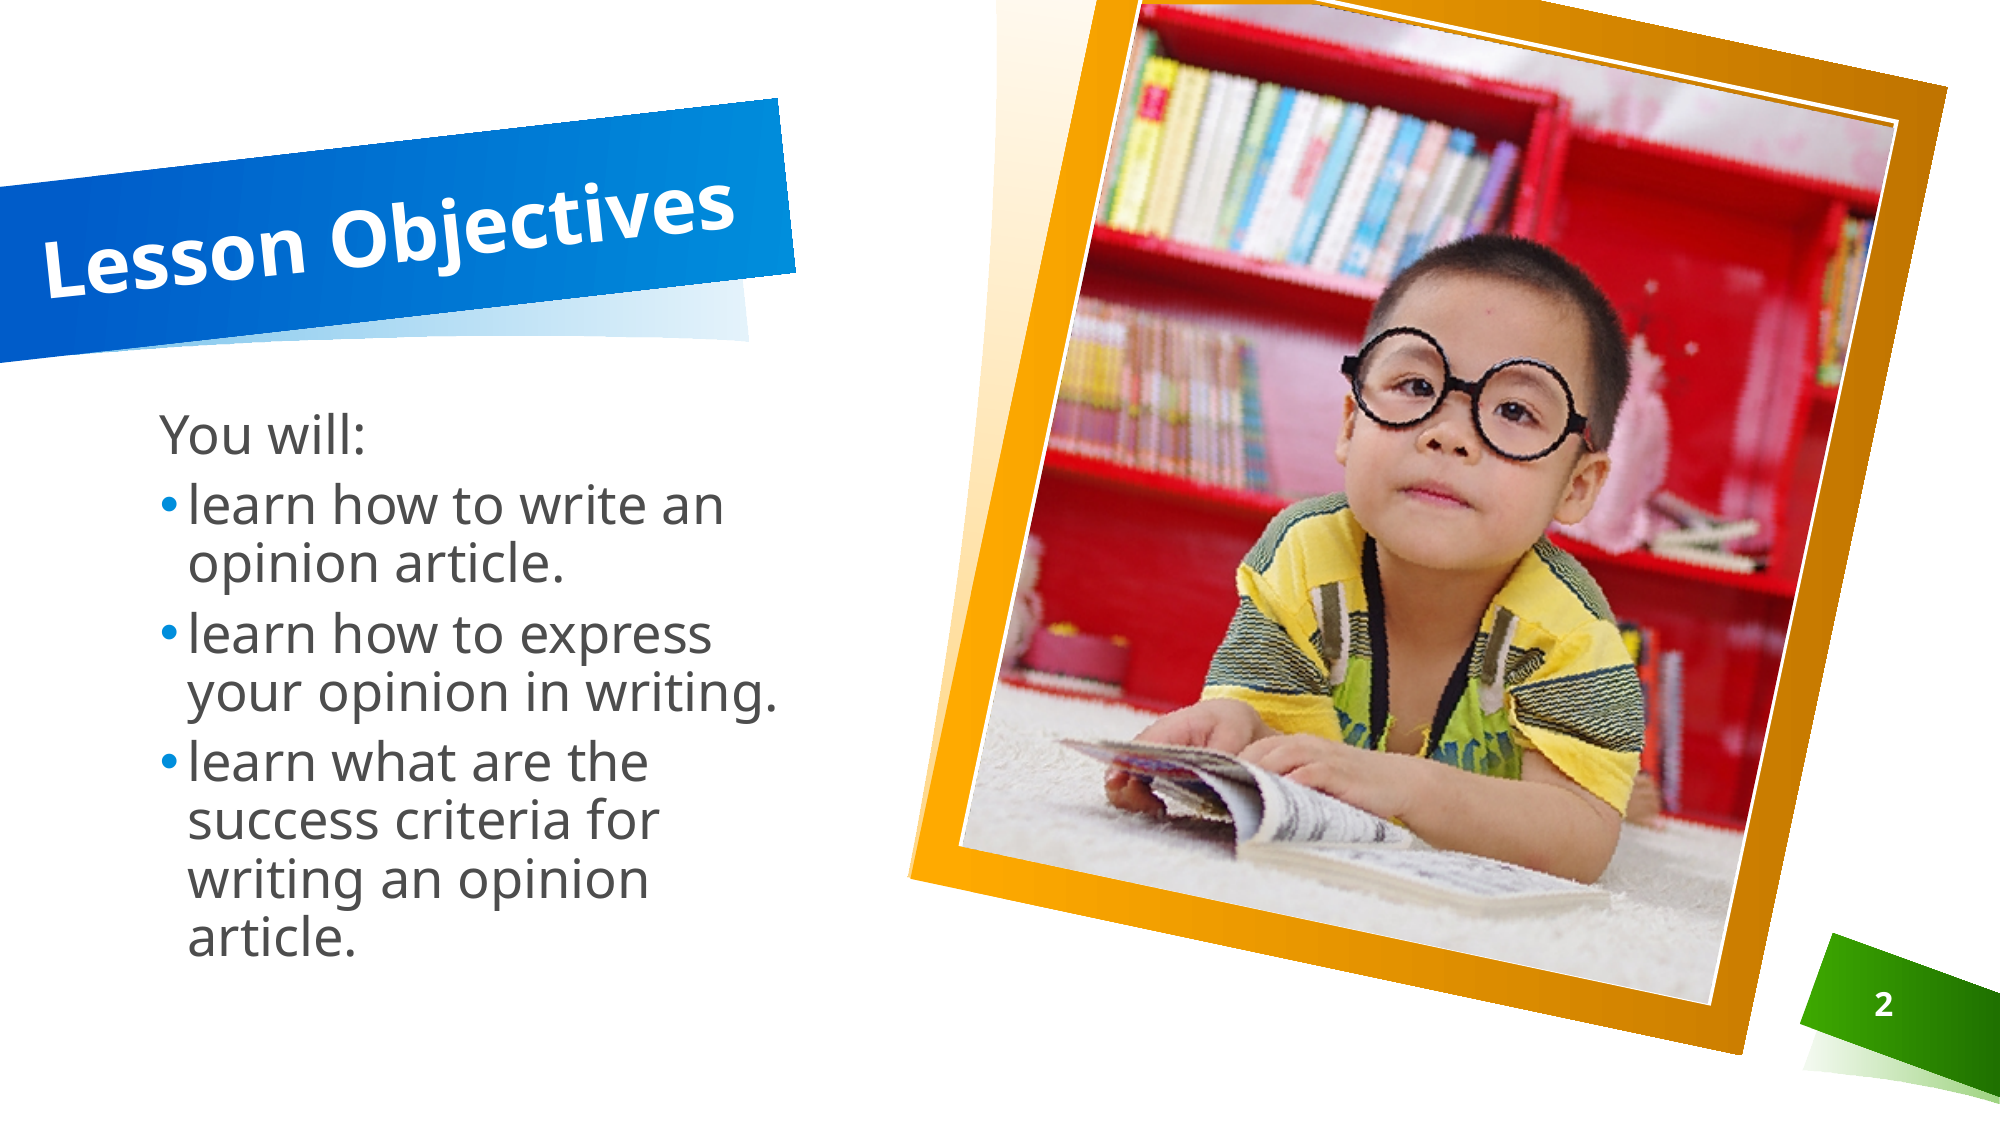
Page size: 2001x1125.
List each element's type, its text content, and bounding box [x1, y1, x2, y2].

slide_number 2 [1831, 975, 1937, 1036]
list You will: learn how to write an opinion article. learn how to express your opinion in writing. learn what are the success criteria for writing an opinion article. [145, 400, 801, 1022]
picture [963, 4, 1894, 1004]
title Lesson Objectives [19, 126, 789, 326]
